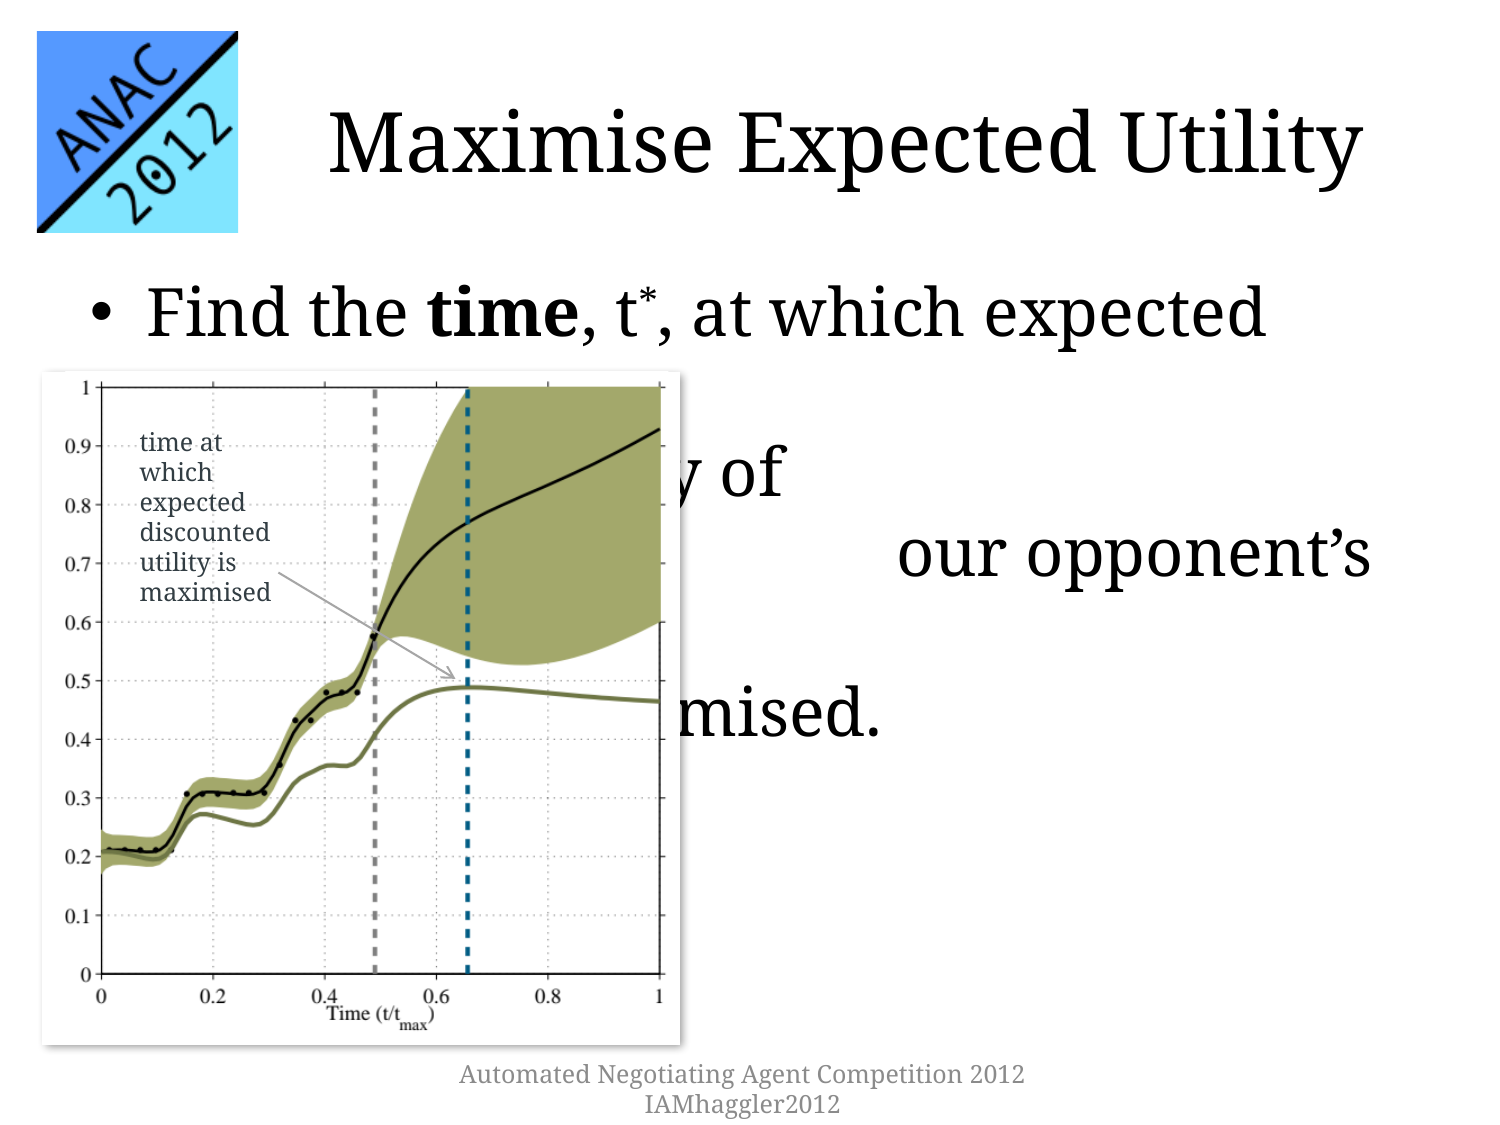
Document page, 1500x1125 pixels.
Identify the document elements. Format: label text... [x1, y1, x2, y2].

text_box Find the time, t*, at which expected discounted utility of our opponent’s offer is maximised. [74, 262, 1425, 1005]
footer Automated Negotiating Agent Competition 2012 IAMhaggler2012 [396, 1043, 1090, 1104]
title Maximise Expected Utility [266, 45, 1425, 233]
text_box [41, 371, 681, 1046]
